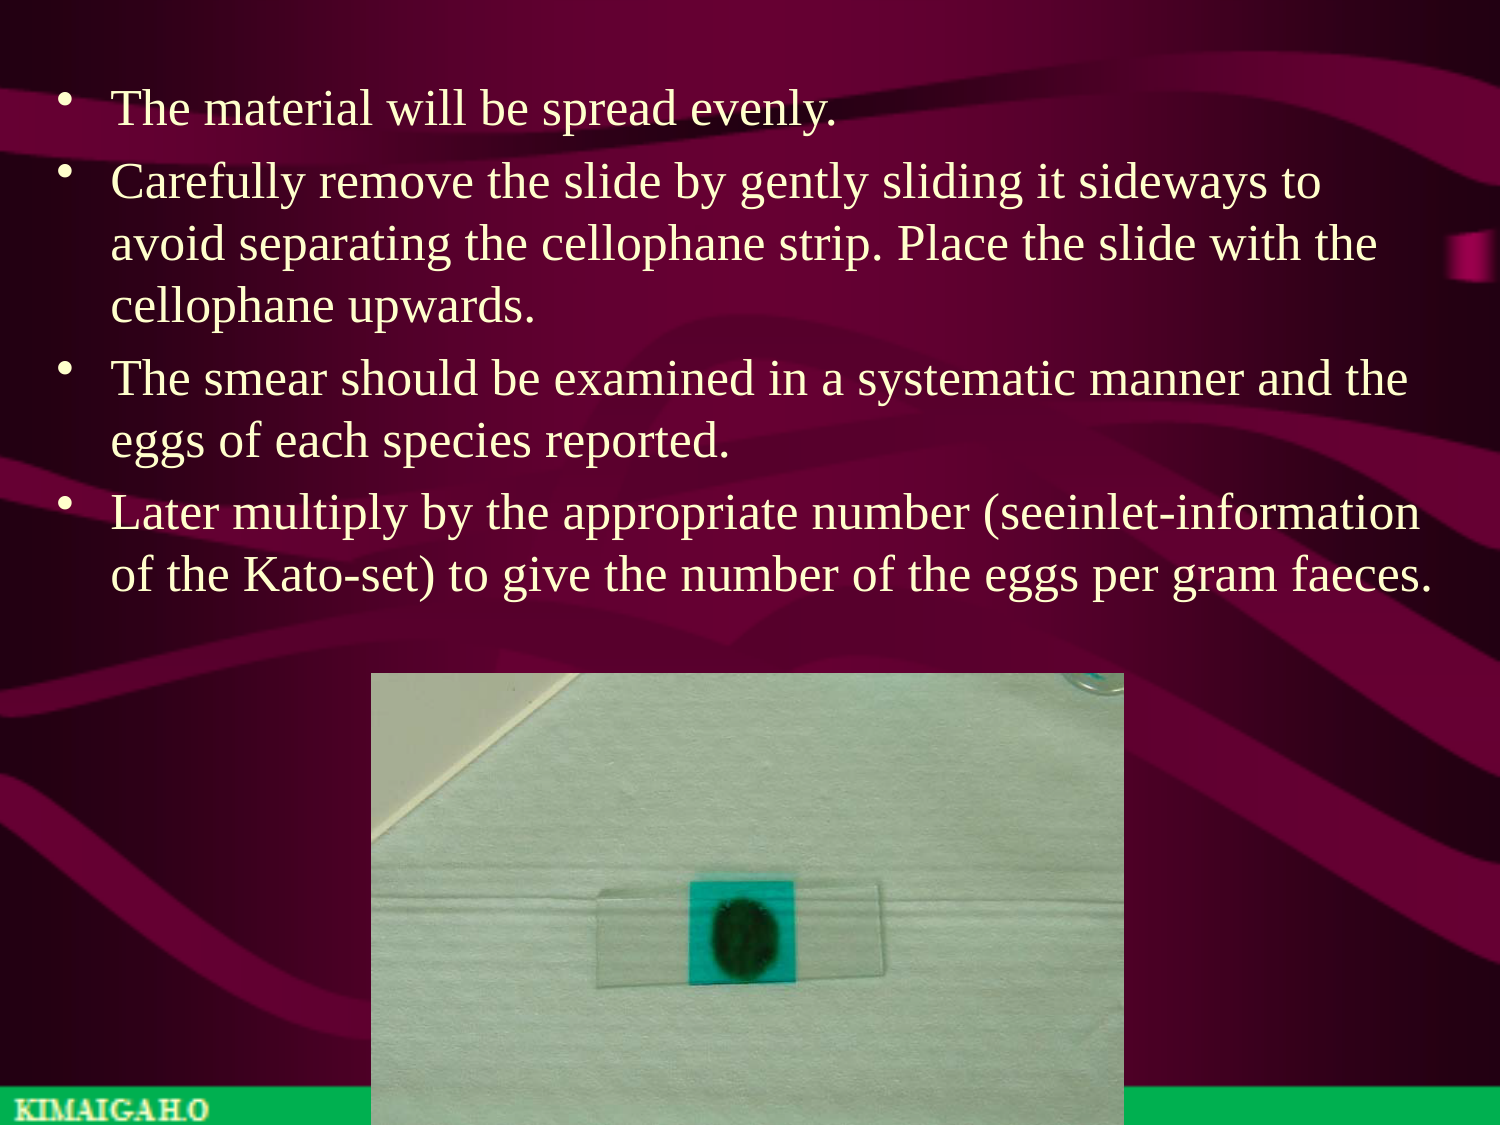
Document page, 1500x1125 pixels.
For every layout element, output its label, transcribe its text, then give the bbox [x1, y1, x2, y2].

picture [0, 0, 1500, 1125]
list The material will be spread evenly. Carefully remove the slide by gently sliding it sideways to avoid separating the cellophane strip. Place the slide with the cellophane upwards. The smear should be examined in a systematic manner and the eggs of each species reported. Later multiply by the appropriate number (seeinlet-information of the Kato-set) to give the number of the eggs per gram faeces. [41, 66, 1459, 674]
